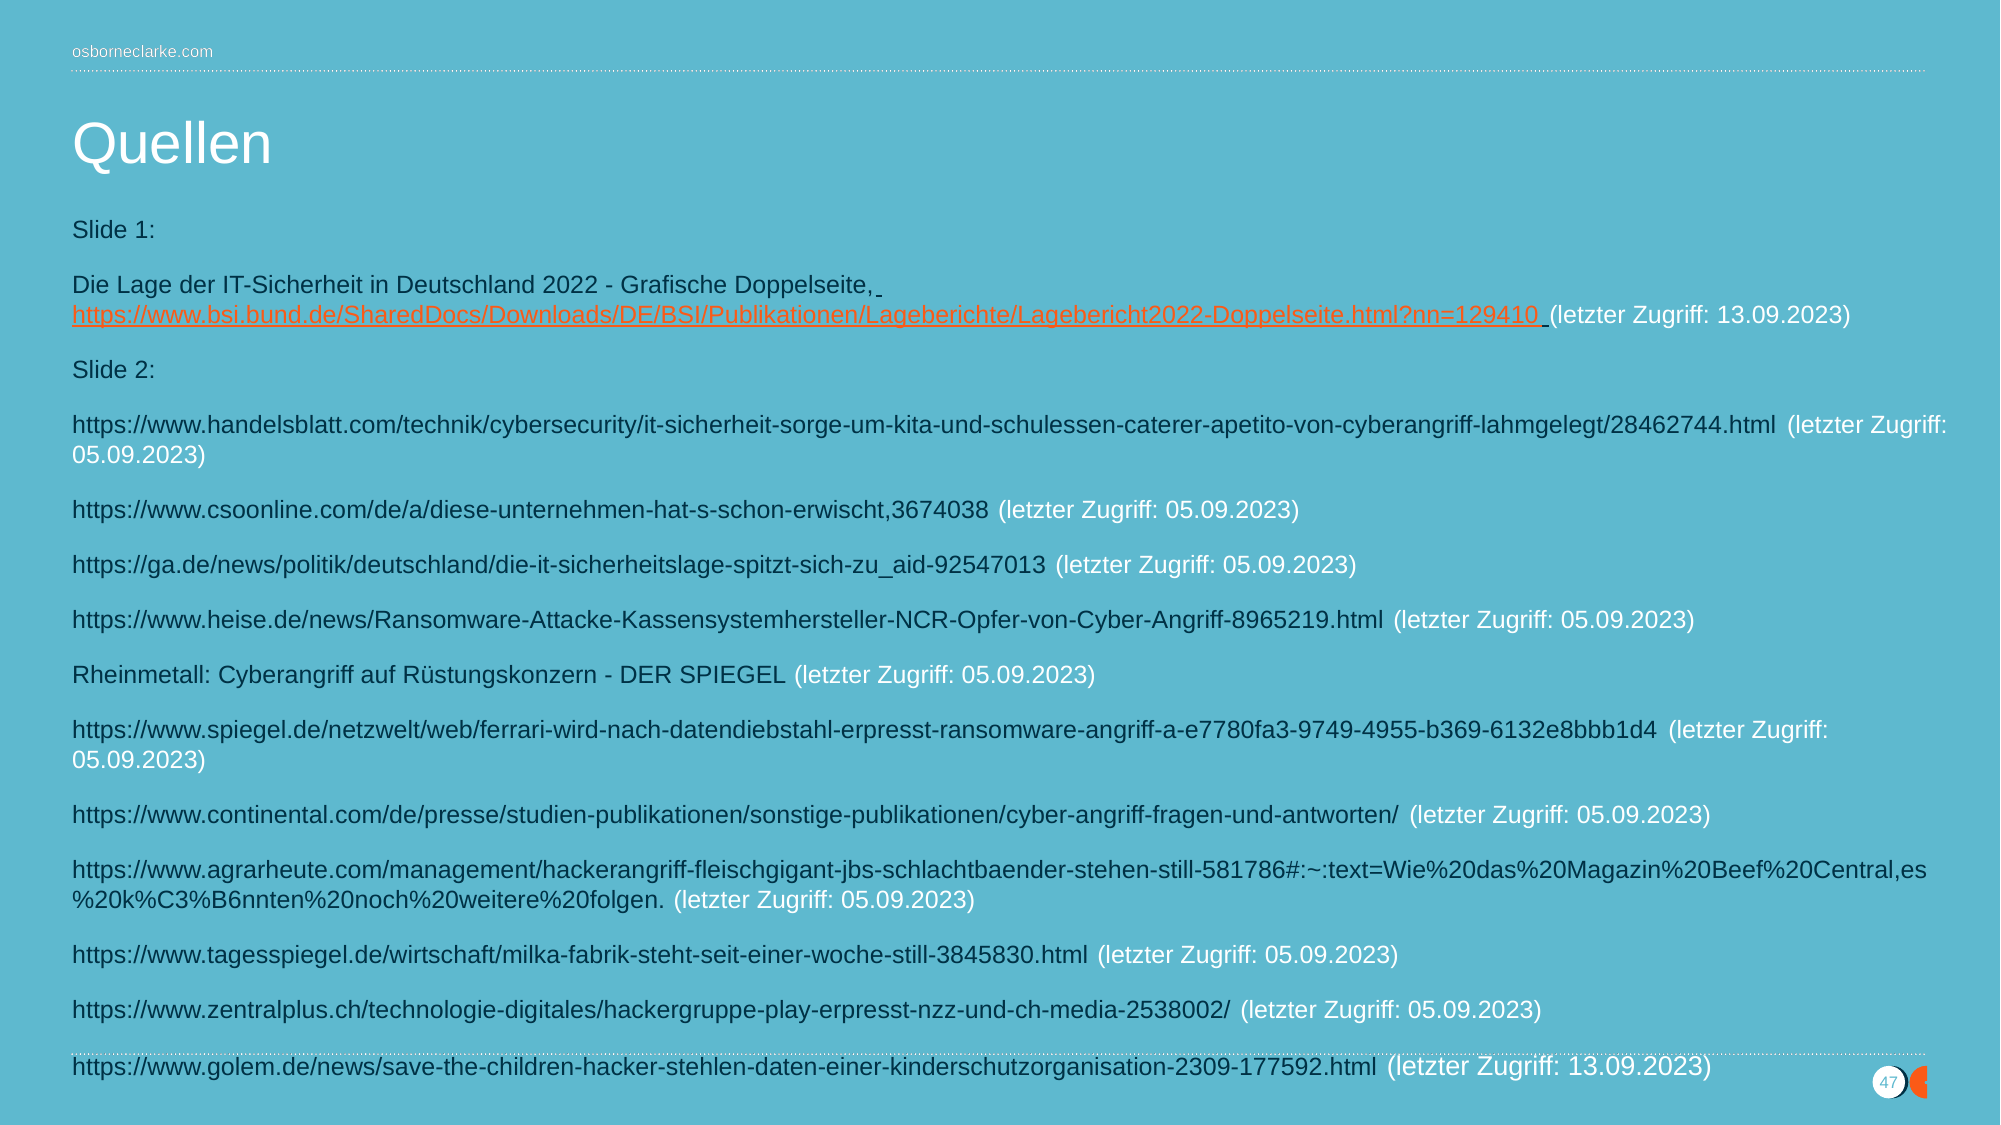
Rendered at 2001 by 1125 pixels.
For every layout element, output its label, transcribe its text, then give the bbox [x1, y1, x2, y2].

title Quellen [72, 105, 1927, 176]
list Slide 1: Die Lage der IT-Sicherheit in Deutschland 2022 - Grafische Doppelseite, https://www.bsi.bund.de/SharedDocs/Downloads/DE/BSI/Publikationen/Lageberichte/Lagebericht2022-Doppelseite.html?nn=129410 (letzter Zugriff: 13.09.2023) Slide 2: https://www.handelsblatt.com/technik/cybersecurity/it-sicherheit-sorge-um-kita-und-schulessen-caterer-apetito-von-cyberangriff-lahmgelegt/28462744.html (letzter Zugriff: 05.09.2023) https://www.csoonline.com/de/a/diese-unternehmen-hat-s-schon-erwischt,3674038 (letzter Zugriff: 05.09.2023) https://ga.de/news/politik/deutschland/die-it-sicherheitslage-spitzt-sich-zu_aid-92547013 (letzter Zugriff: 05.09.2023) https://www.heise.de/news/Ransomware-Attacke-Kassensystemhersteller-NCR-Opfer-von-Cyber-Angriff-8965219.html (letzter Zugriff: 05.09.2023) Rheinmetall: Cyberangriff auf Rüstungskonzern - DER SPIEGEL (letzter Zugriff: 05.09.2023) https://www.spiegel.de/netzwelt/web/ferrari-wird-nach-datendiebstahl-erpresst-ransomware-angriff-a-e7780fa3-9749-4955-b369-6132e8bbb1d4 (letzter Zugriff: 05.09.2023) https://www.continental.com/de/presse/studien-publikationen/sonstige-publikationen/cyber-angriff-fragen-und-antworten/ (letzter Zugriff: 05.09.2023) https://www.agrarheute.com/management/hackerangriff-fleischgigant-jbs-schlachtbaender-stehen-still-581786#:~:text=Wie%20das%20Magazin%20Beef%20Central,es%20k%C3%B6nnten%20noch%20weitere%20folgen. (letzter Zugriff: 05.09.2023) https://www.tagesspiegel.de/wirtschaft/milka-fabrik-steht-seit-einer-woche-still-3845830.html (letzter Zugriff: 05.09.2023) https://www.zentralplus.ch/technologie-digitales/hackergruppe-play-erpresst-nzz-und-ch-media-2538002/ (letzter Zugriff: 05.09.2023) https://www.golem.de/news/save-the-children-hacker-stehlen-daten-einer-kinderschutzorganisation-2309-177592.html (letzter Zugriff: 13.09.2023) [72, 214, 1957, 1118]
